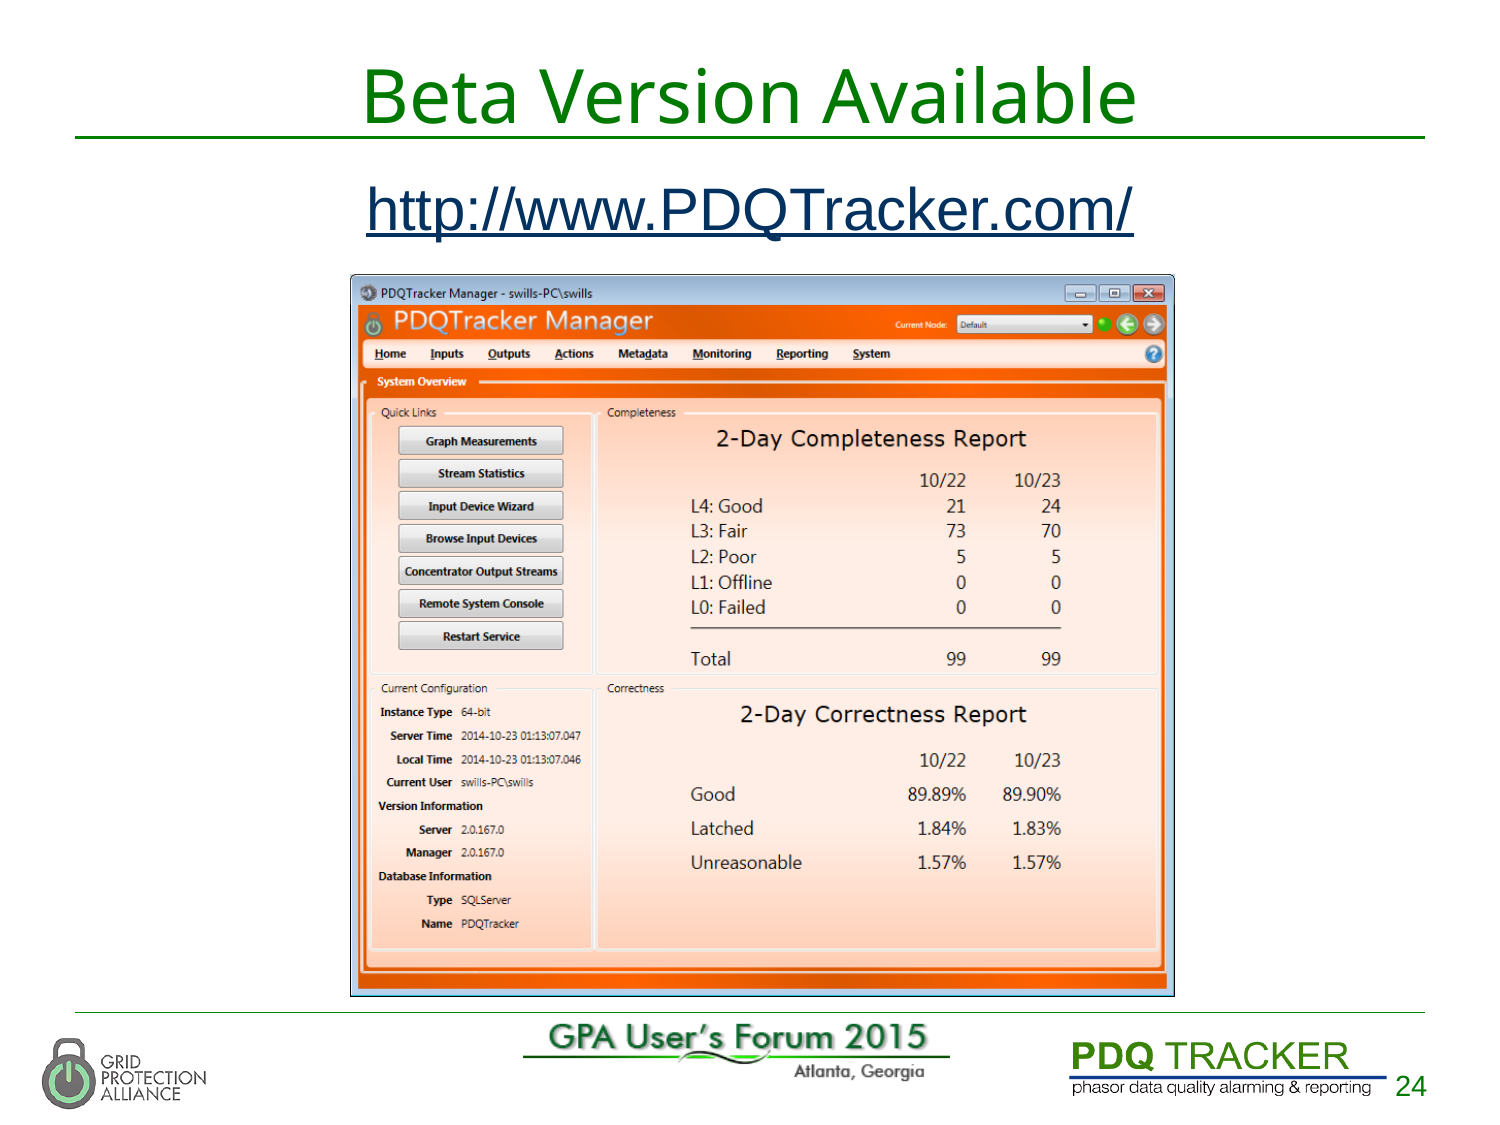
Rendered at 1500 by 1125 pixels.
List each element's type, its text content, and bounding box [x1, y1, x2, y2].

picture [523, 1005, 950, 1086]
picture [41, 1033, 207, 1111]
picture [1062, 1037, 1387, 1104]
title Beta Version Available [75, 0, 1425, 162]
list http://www.PDQTracker.com/ [75, 162, 1425, 250]
picture [349, 274, 1176, 998]
